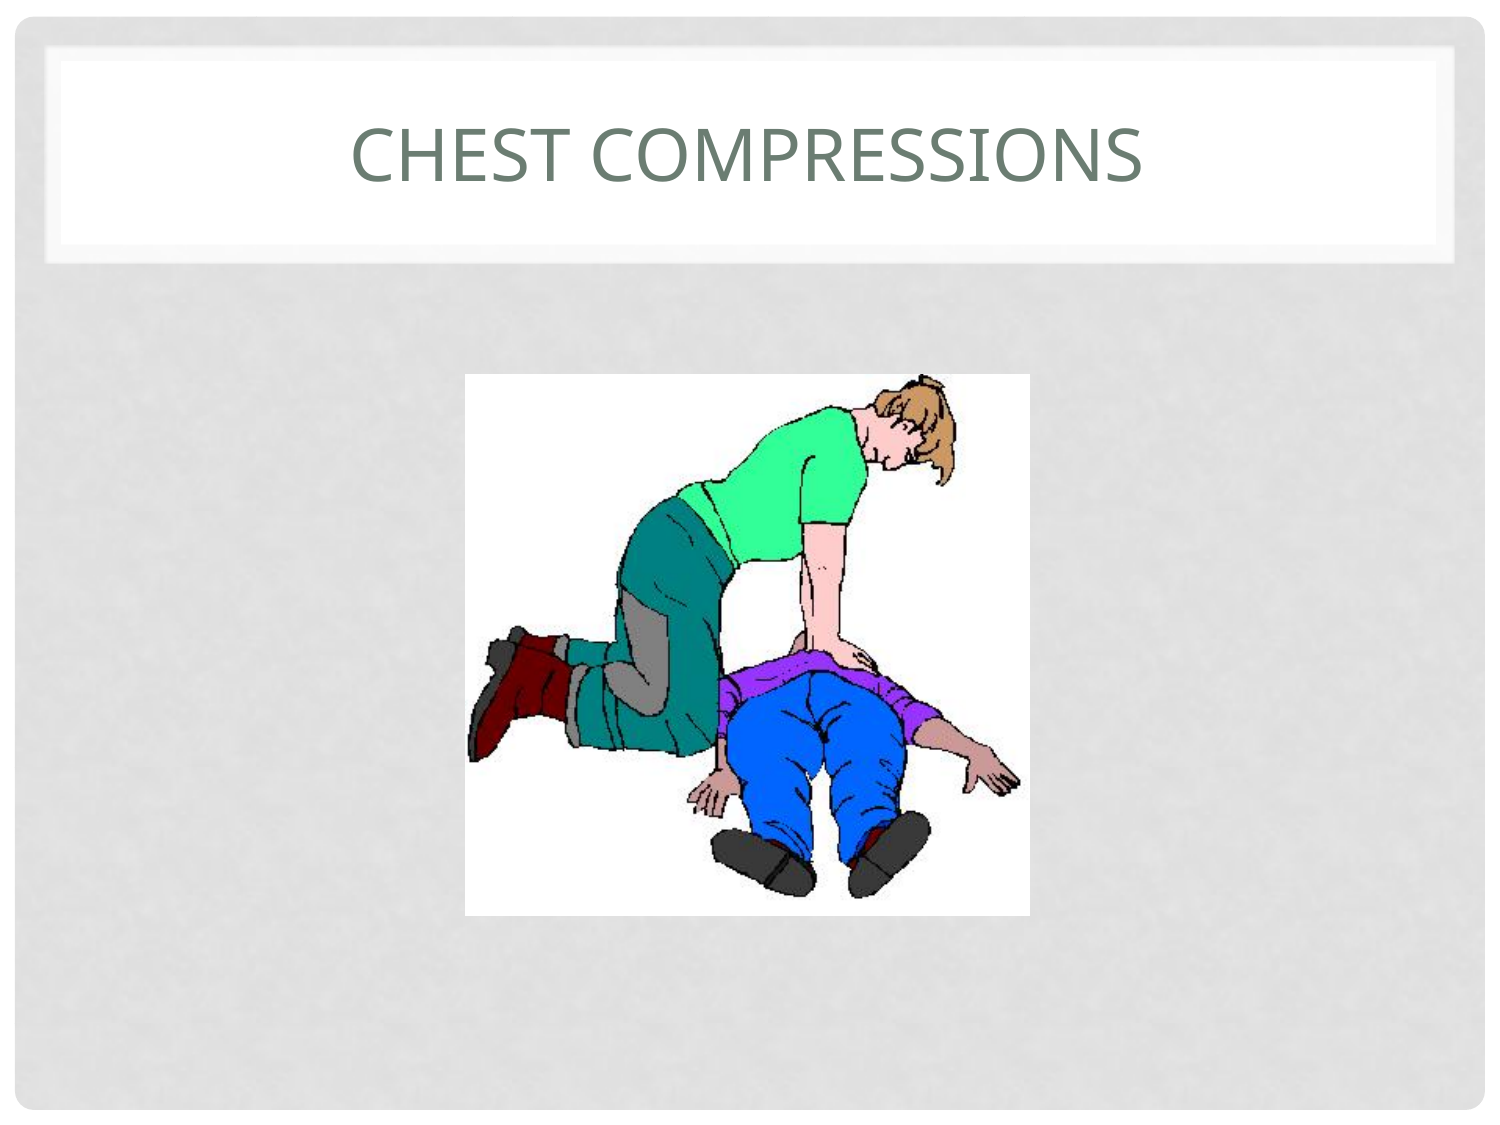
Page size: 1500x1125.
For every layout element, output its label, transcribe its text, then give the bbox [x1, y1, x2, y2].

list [465, 374, 1030, 916]
title Chest Compressions [69, 66, 1425, 238]
